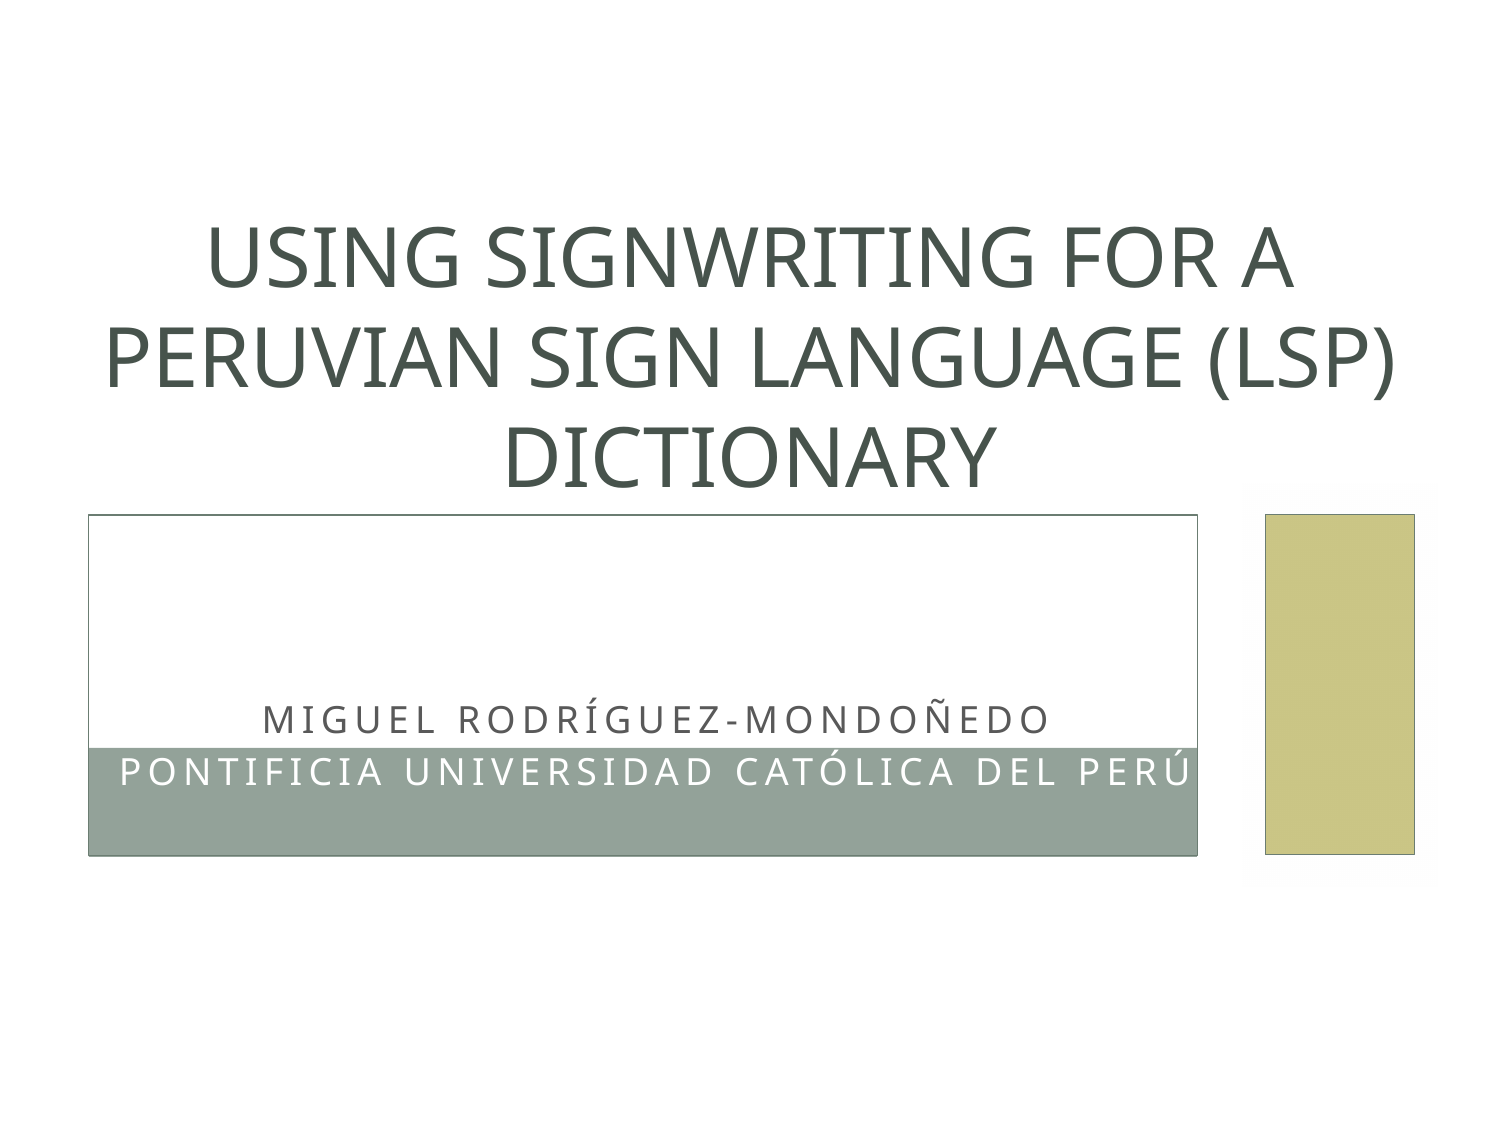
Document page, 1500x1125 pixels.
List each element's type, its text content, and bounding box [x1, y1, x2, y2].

title Using SignWriting for a Peruvian Sign Language (LSP) Dictionary [41, 227, 1459, 512]
subtitle Miguel Rodríguez-Mondoñedo Pontificia Universidad Católica del Perú [88, 688, 1223, 976]
